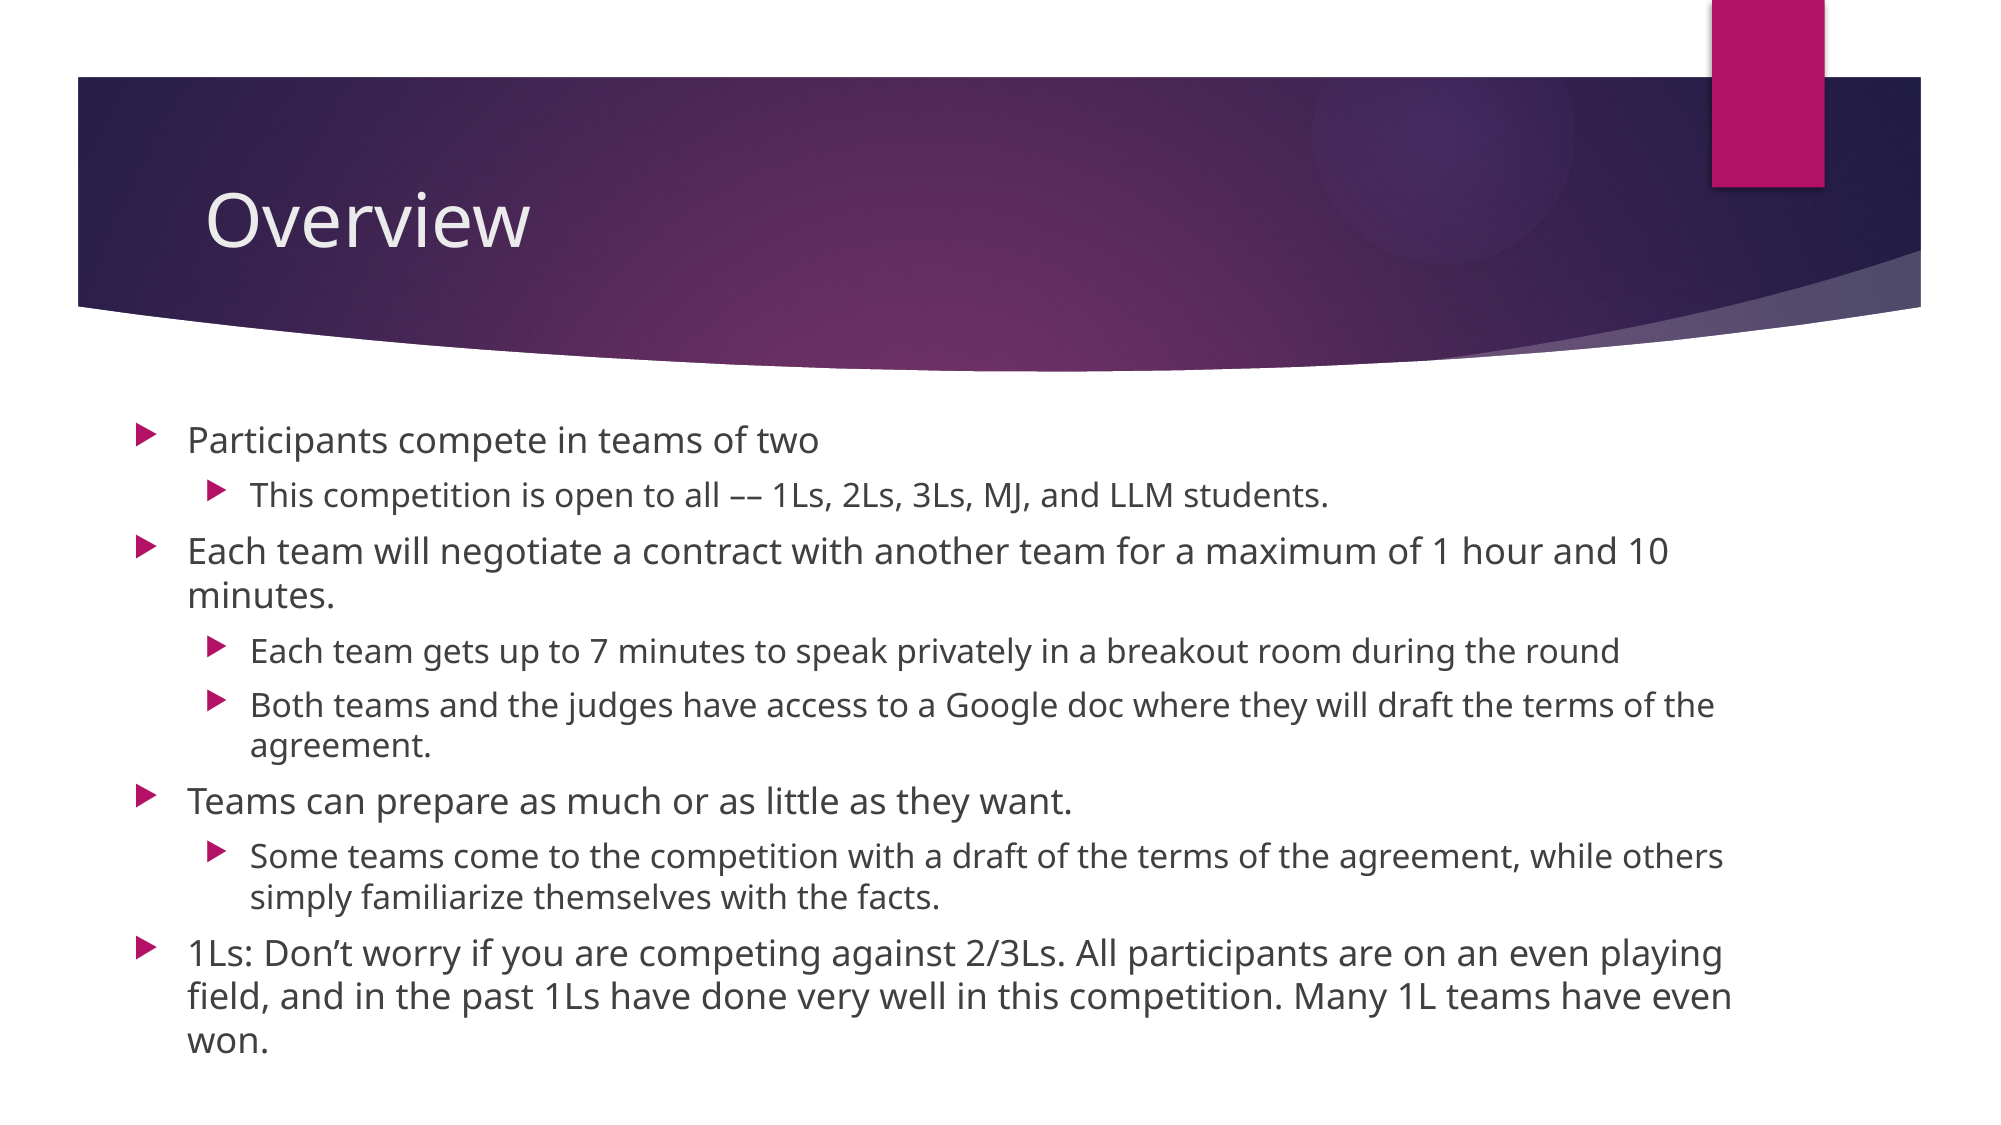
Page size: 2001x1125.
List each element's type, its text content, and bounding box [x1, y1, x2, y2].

title Overview [189, 159, 1627, 276]
list Participants compete in teams of two This competition is open to all –– 1Ls, 2Ls, 3Ls, MJ, and LLM students. Each team will negotiate a contract with another team for a maximum of 1 hour and 10 minutes. Each team gets up to 7 minutes to speak privately in a breakout room during the round Both teams and the judges have access to a Google doc where they will draft the terms of the agreement. Teams can prepare as much or as little as they want. Some teams come to the competition with a draft of the terms of the agreement, while others simply familiarize themselves with the facts. 1Ls: Don’t worry if you are competing against 2/3Ls. All participants are on an even playing field, and in the past 1Ls have done very well in this competition. Many 1L teams have even won. [118, 409, 1752, 1072]
